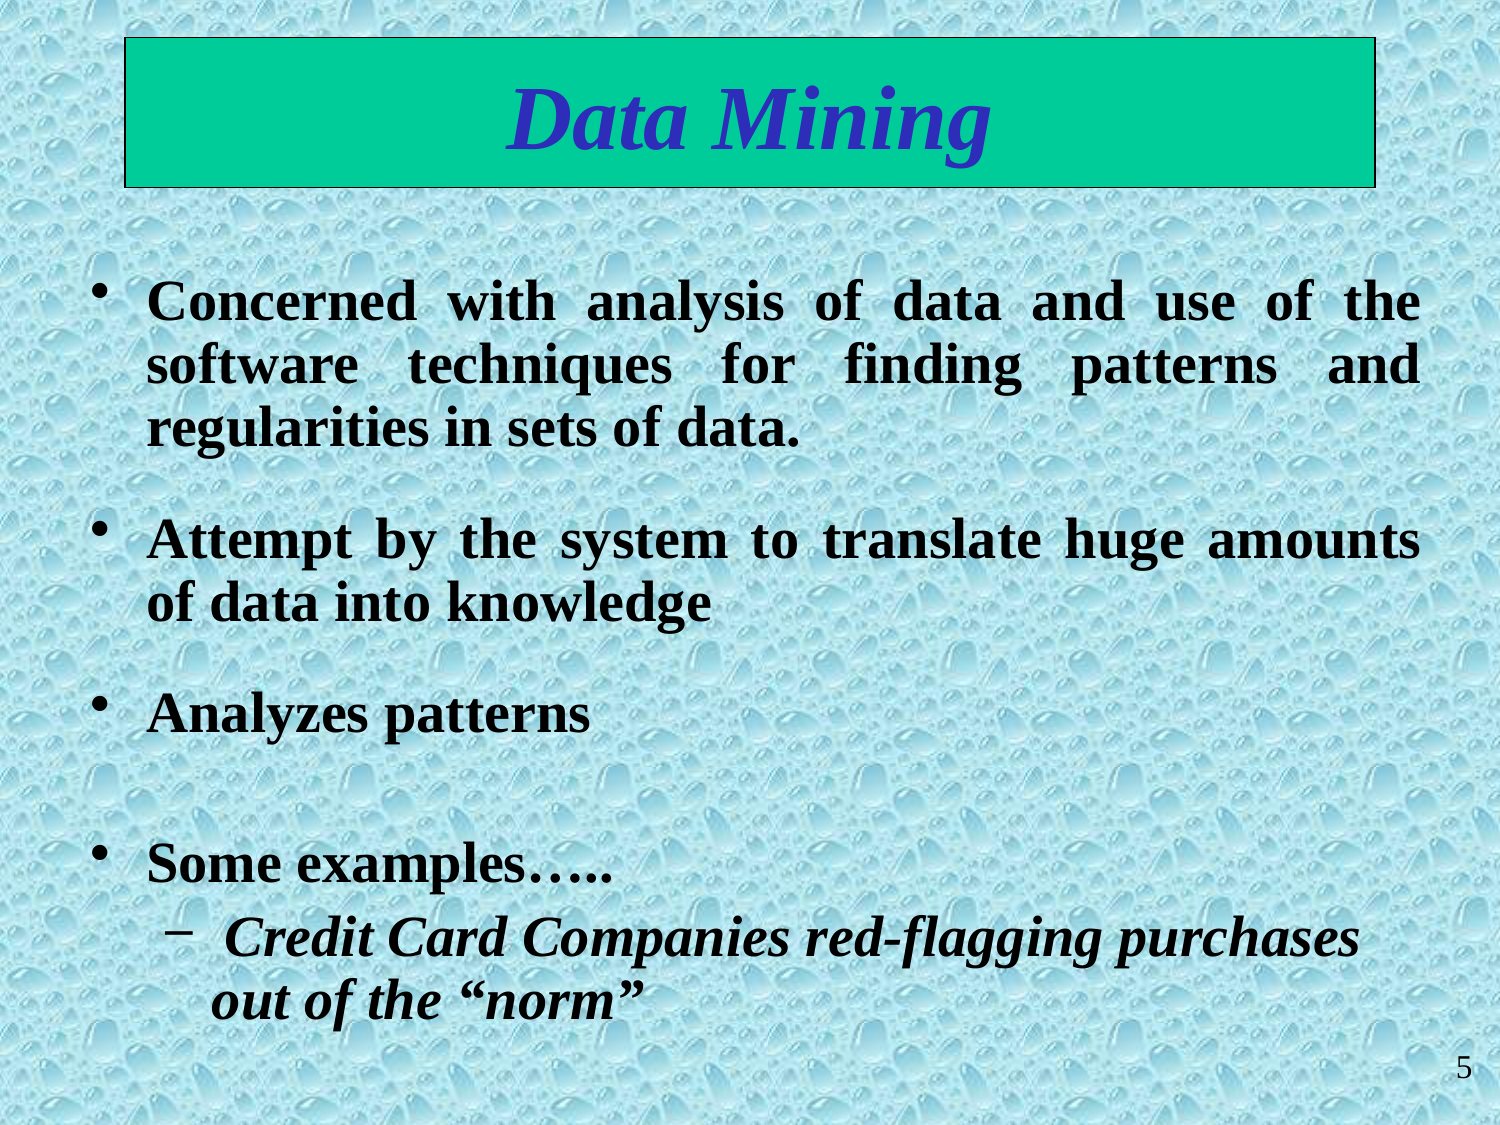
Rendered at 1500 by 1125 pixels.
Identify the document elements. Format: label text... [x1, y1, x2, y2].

list Concerned with analysis of data and use of the software techniques for finding patterns and regularities in sets of data. Attempt by the system to translate huge amounts of data into knowledge Analyzes patterns Some examples….. Credit Card Companies red-flagging purchases out of the “norm” [74, 262, 1438, 938]
slide_number 5 [1174, 1037, 1488, 1113]
picture [0, 0, 1500, 1125]
text_box Data Mining [125, 37, 1375, 188]
